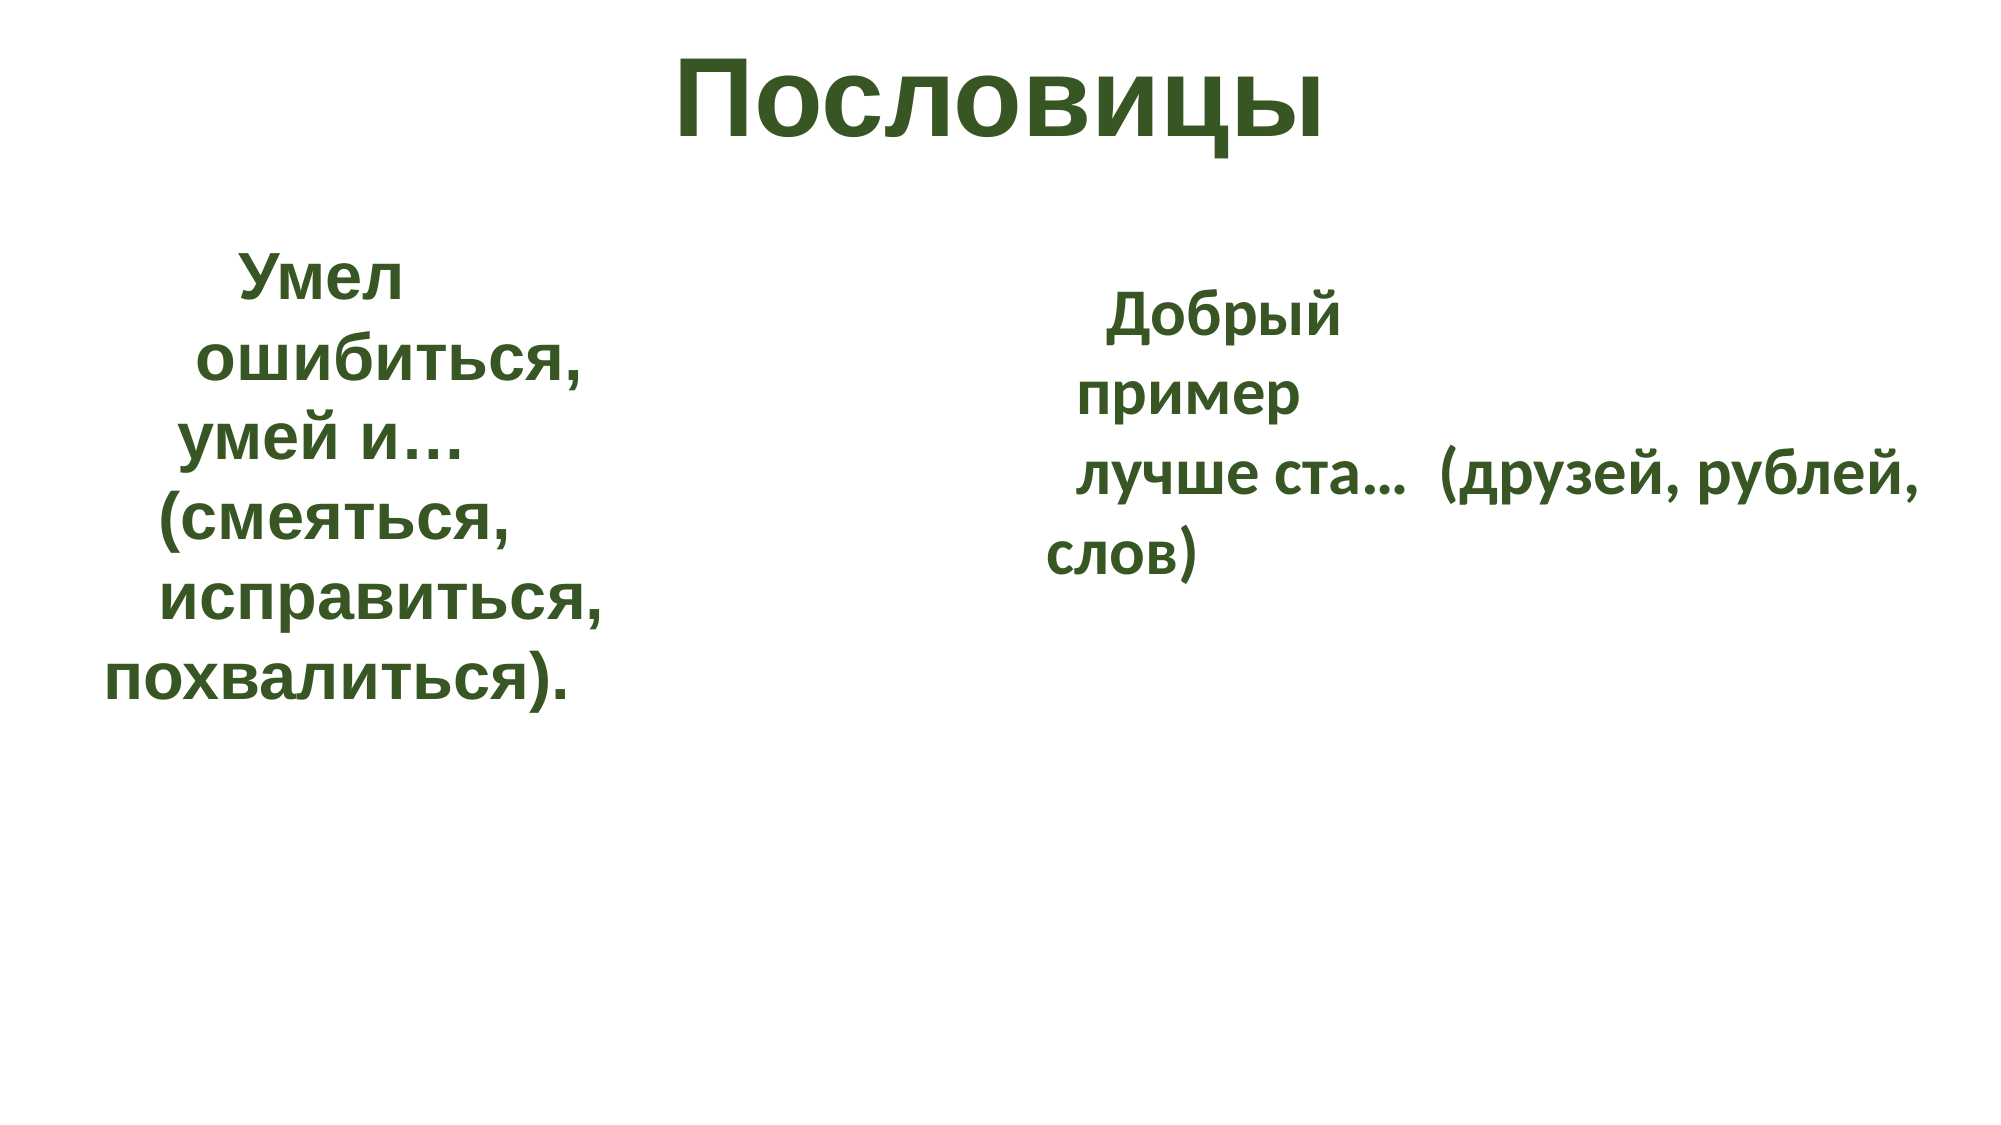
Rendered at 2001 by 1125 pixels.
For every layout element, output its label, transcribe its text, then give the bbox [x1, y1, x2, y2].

text_box Умел ошибиться, умей и… (смеяться, исправиться, похвалиться). [88, 225, 1061, 766]
text_box Добрый пример лучше ста… (друзей, рублей, слов) [1031, 260, 1957, 641]
title Пословицы [324, 11, 1675, 188]
